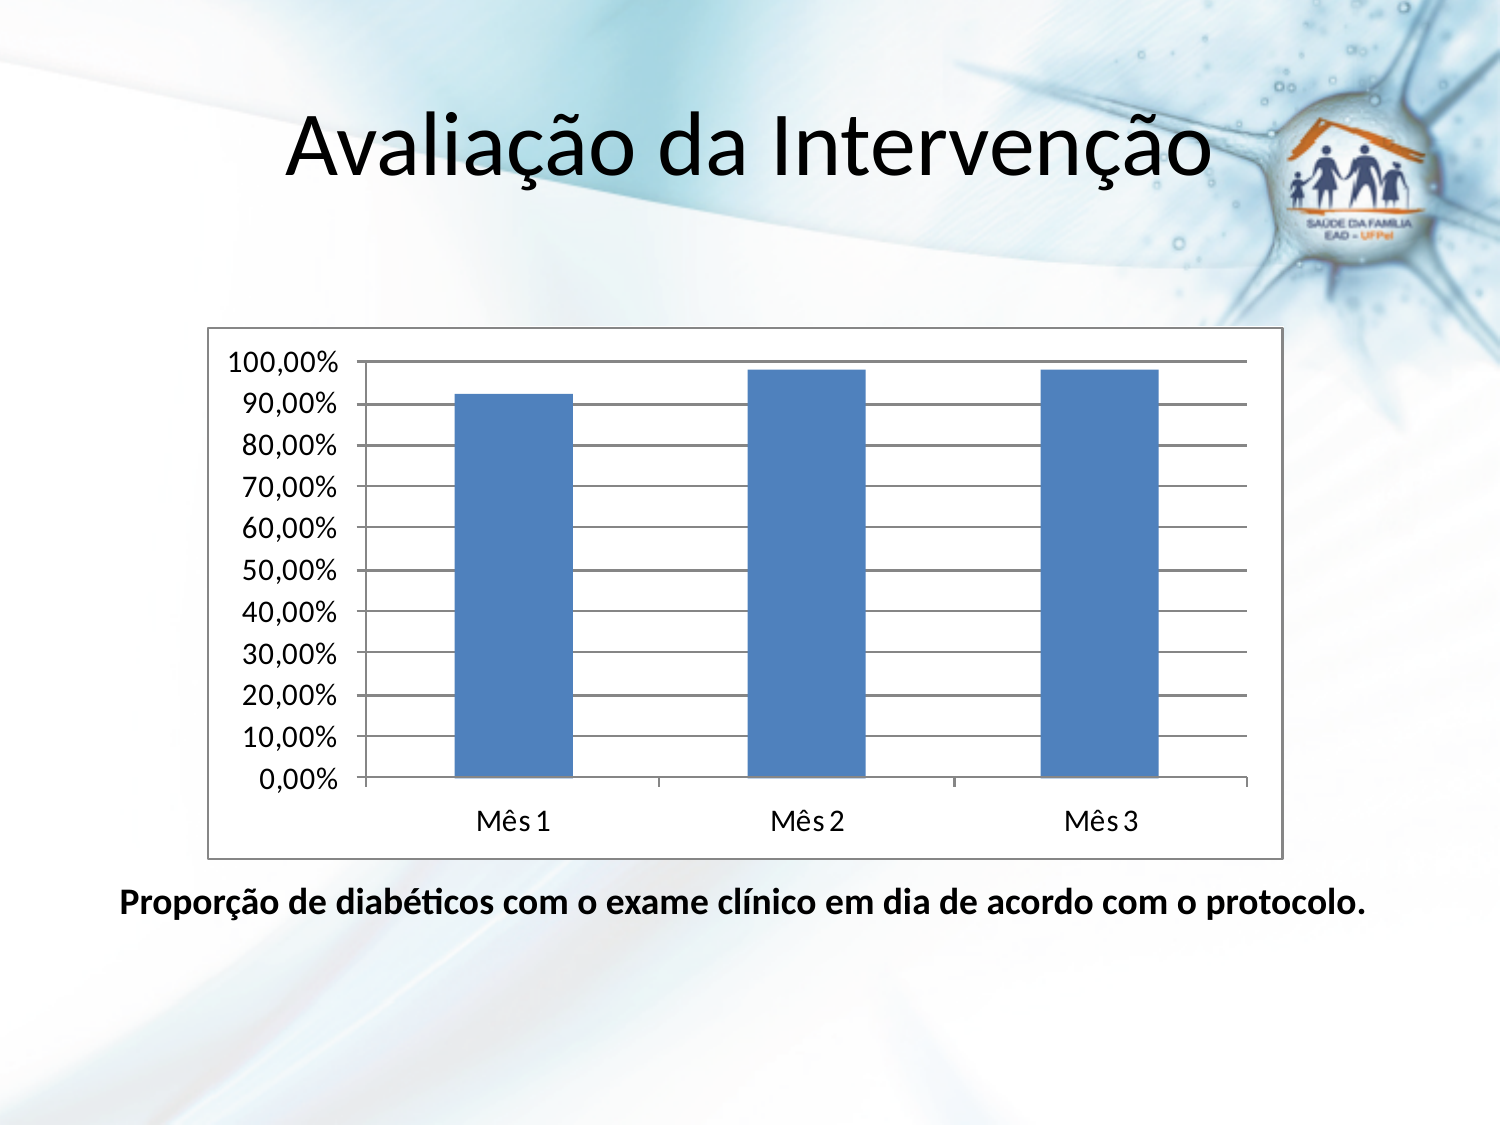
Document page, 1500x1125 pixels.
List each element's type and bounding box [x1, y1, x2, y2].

picture [0, 0, 1500, 1125]
text_box [194, 314, 1294, 870]
